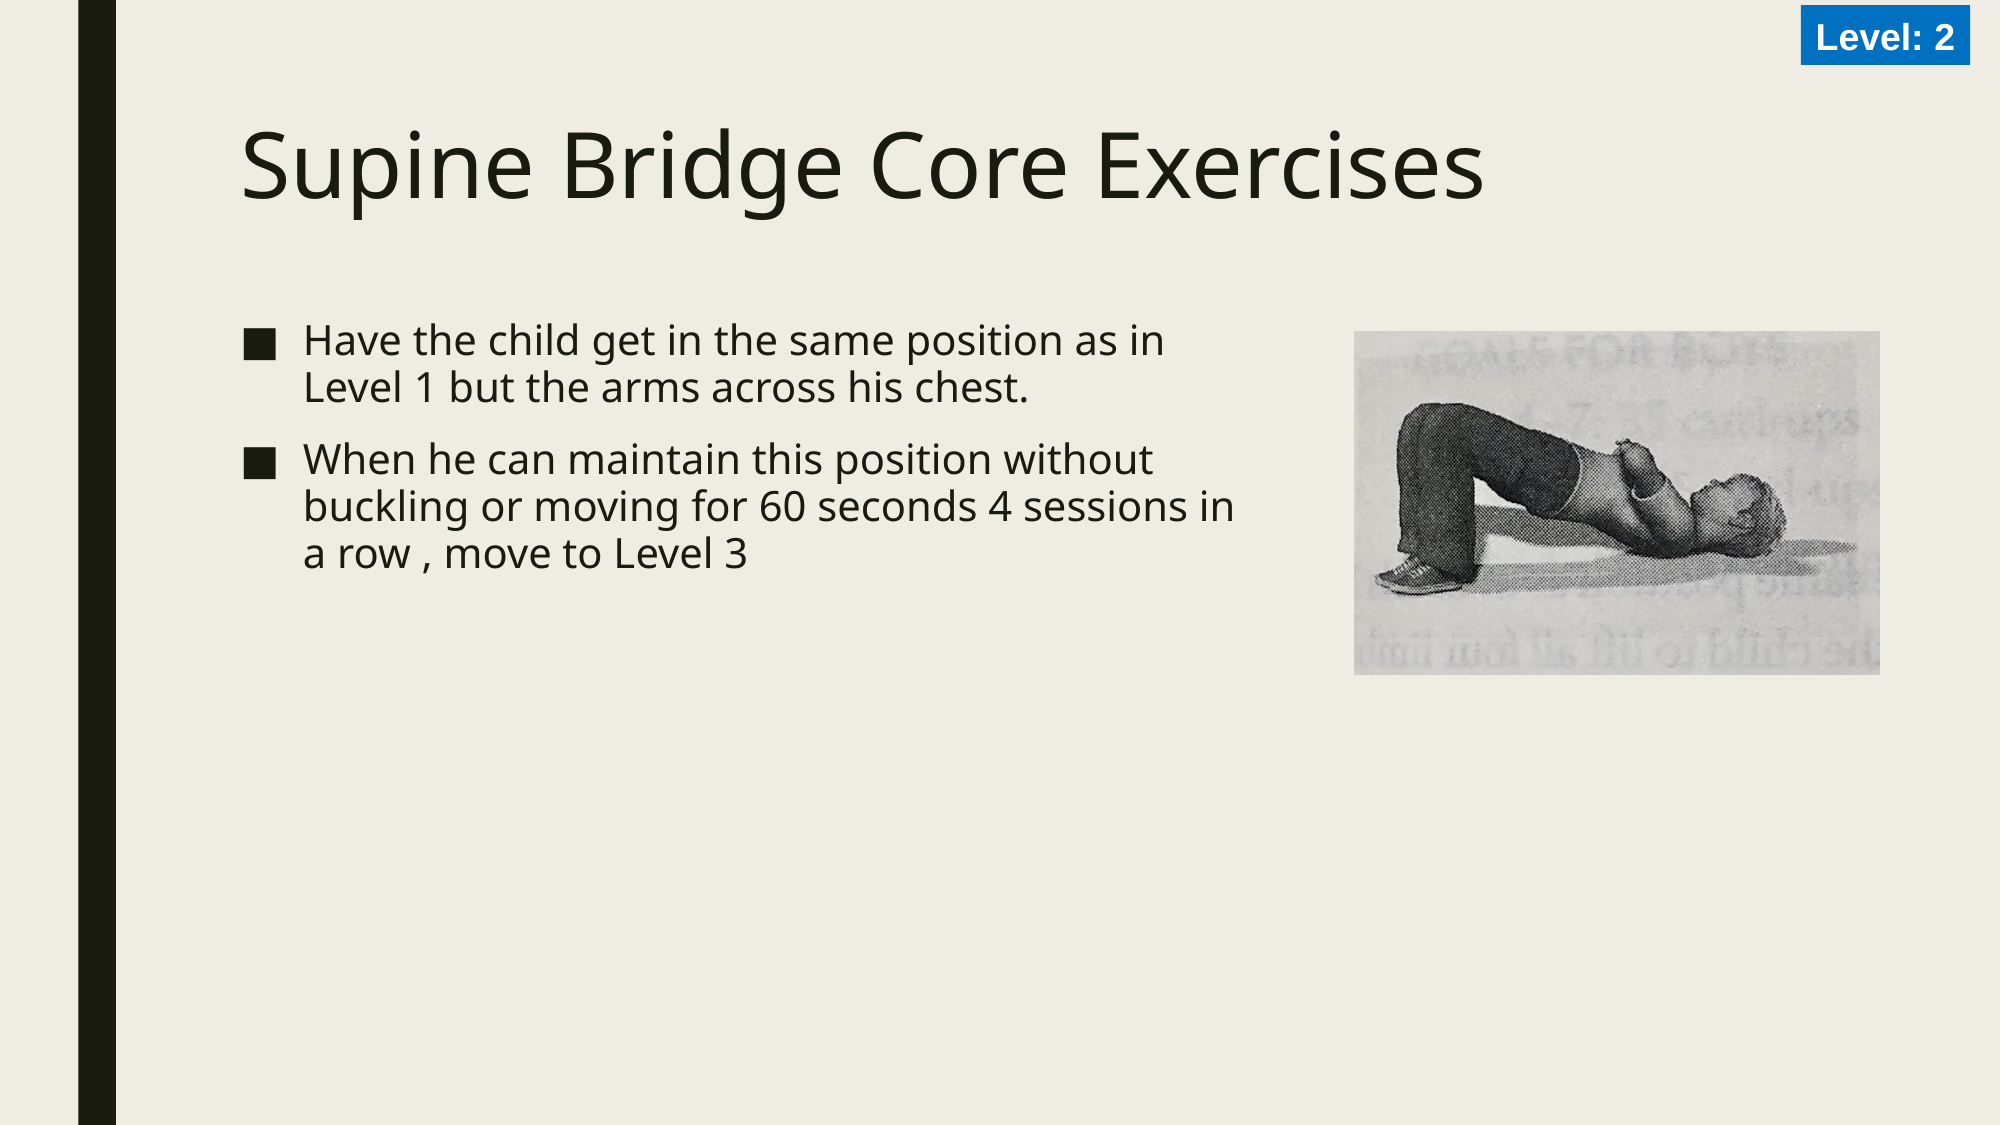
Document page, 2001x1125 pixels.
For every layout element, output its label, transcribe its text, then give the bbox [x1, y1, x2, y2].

list Have the child get in the same position as in Level 1 but the arms across his chest. When he can maintain this position without buckling or moving for 60 seconds 4 sessions in a row , move to Level 3 [225, 310, 1274, 739]
title Supine Bridge Core Exercises [225, 112, 1800, 357]
text_box Level: 2 [1800, 5, 1971, 65]
picture [1354, 331, 1880, 675]
